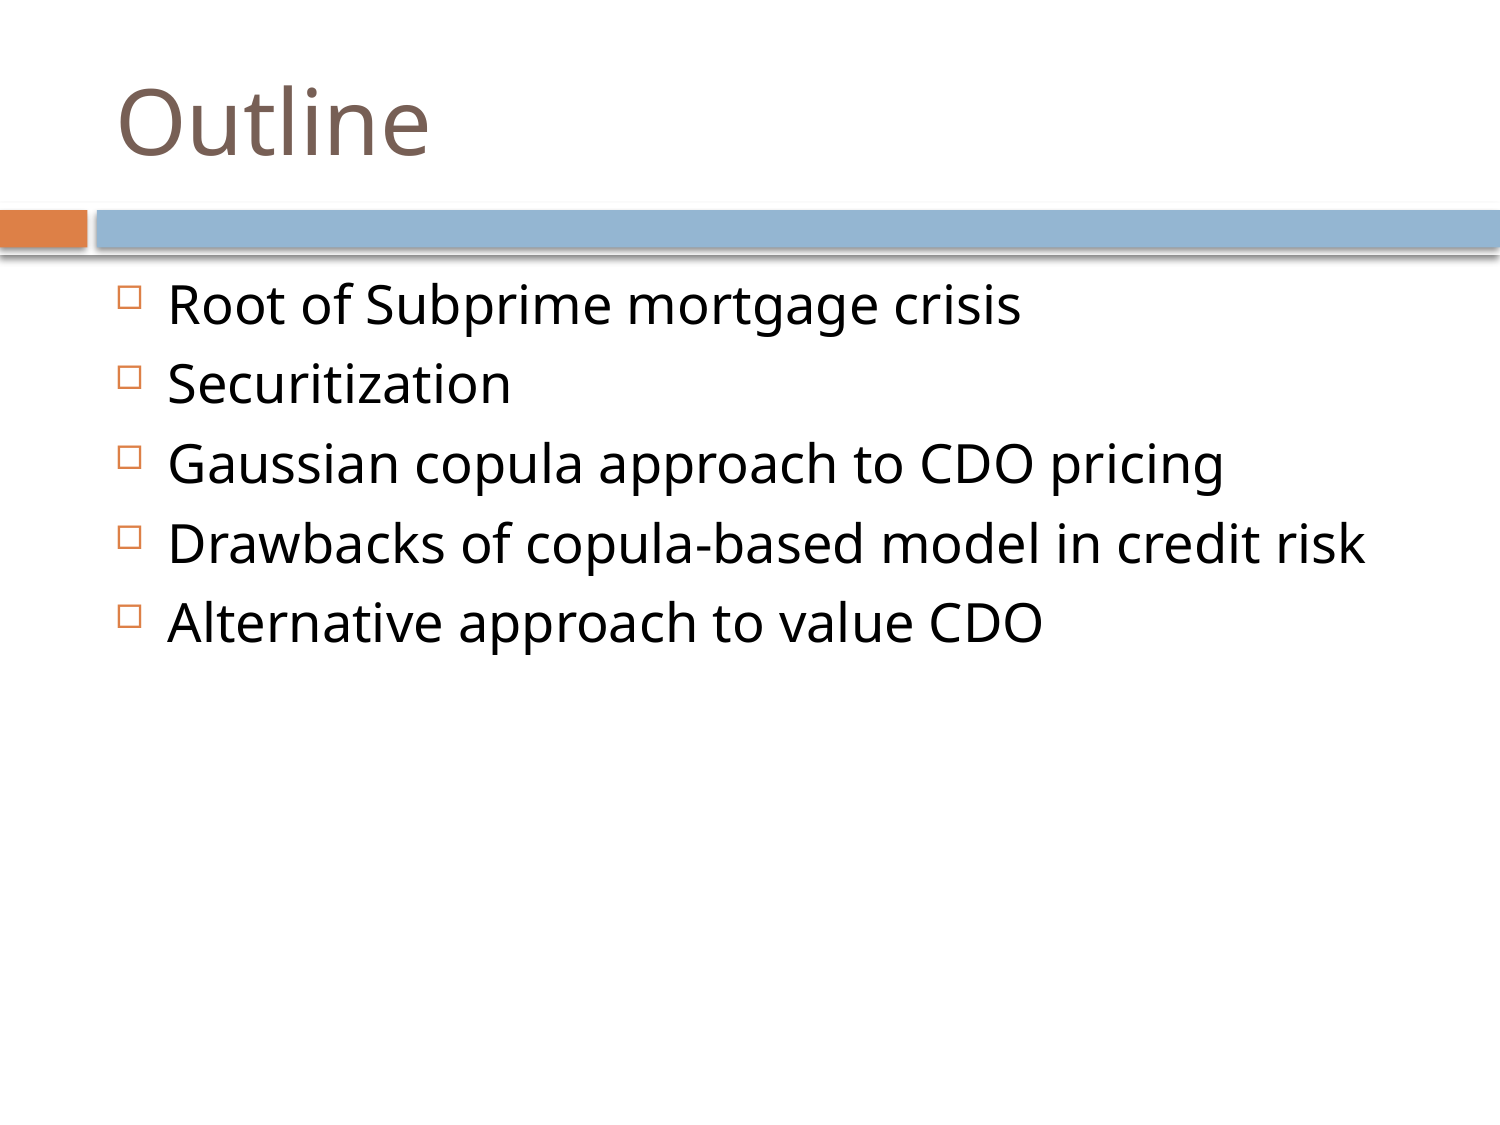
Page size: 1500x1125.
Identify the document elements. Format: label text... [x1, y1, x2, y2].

title Outline [100, 37, 1438, 200]
list Root of Subprime mortgage crisis Securitization Gaussian copula approach to CDO pricing Drawbacks of copula-based model in credit risk Alternative approach to value CDO [100, 262, 1438, 1000]
